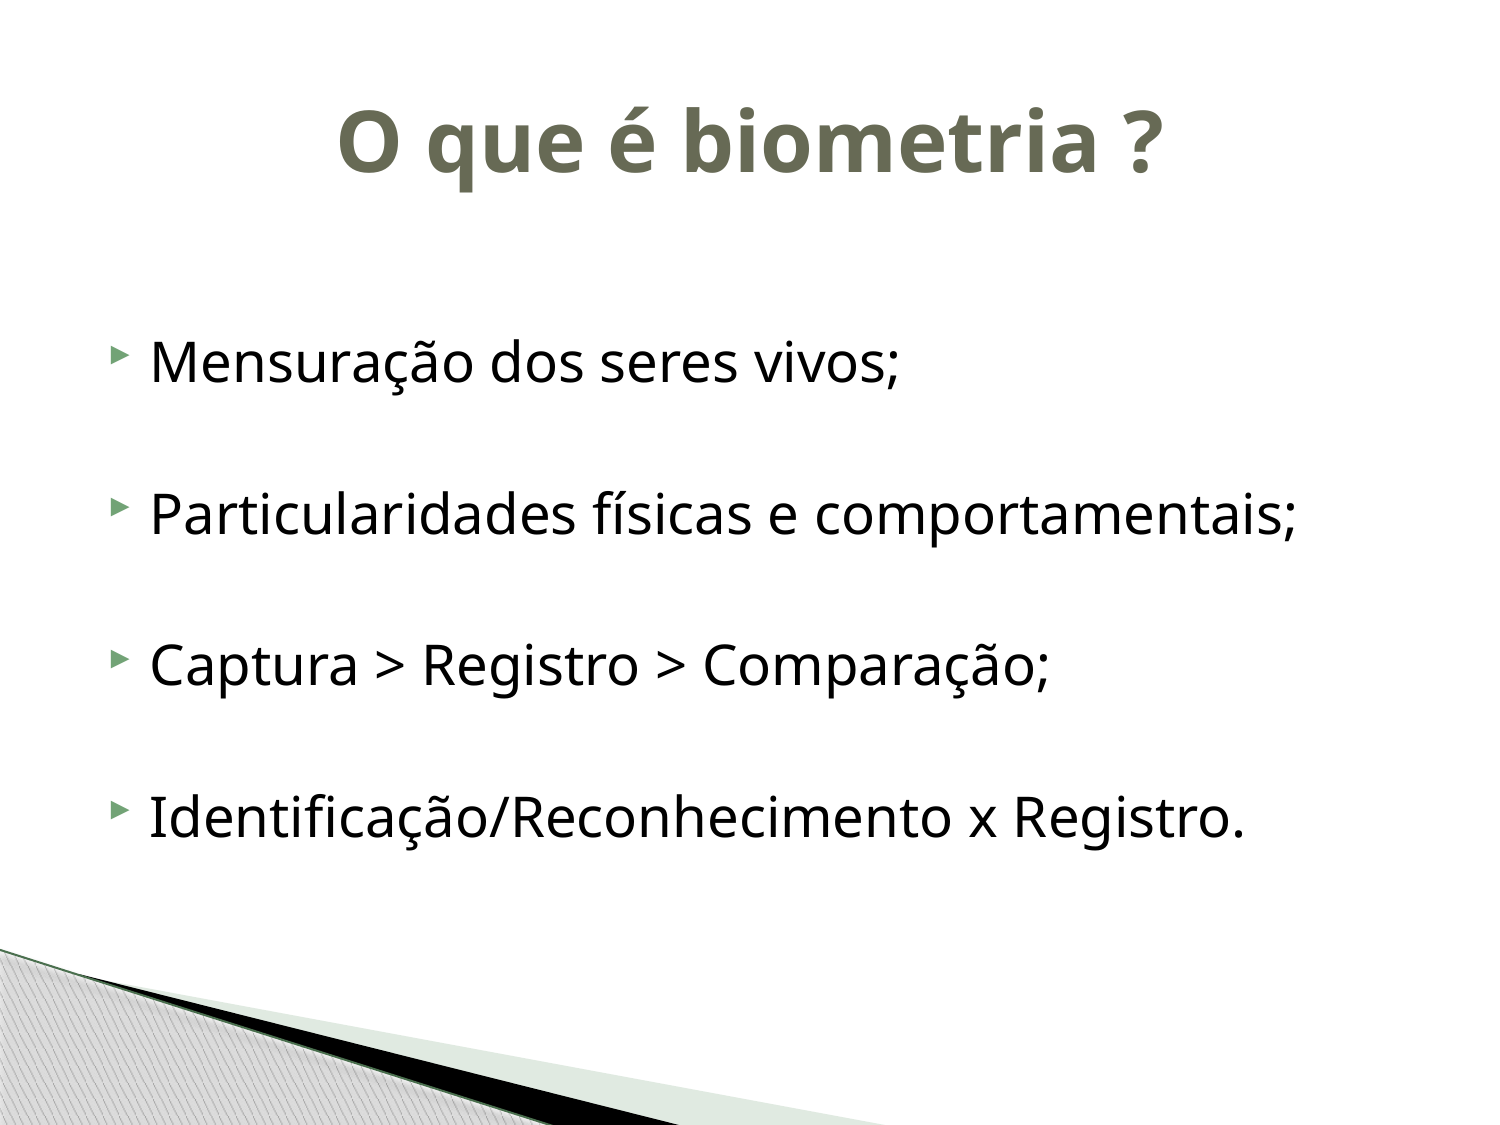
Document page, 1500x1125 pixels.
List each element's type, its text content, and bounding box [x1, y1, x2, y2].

title O que é biometria ? [75, 45, 1425, 233]
list Mensuração dos seres vivos; Particularidades físicas e comportamentais; Captura > Registro > Comparação; Identificação/Reconhecimento x Registro. [75, 243, 1425, 986]
